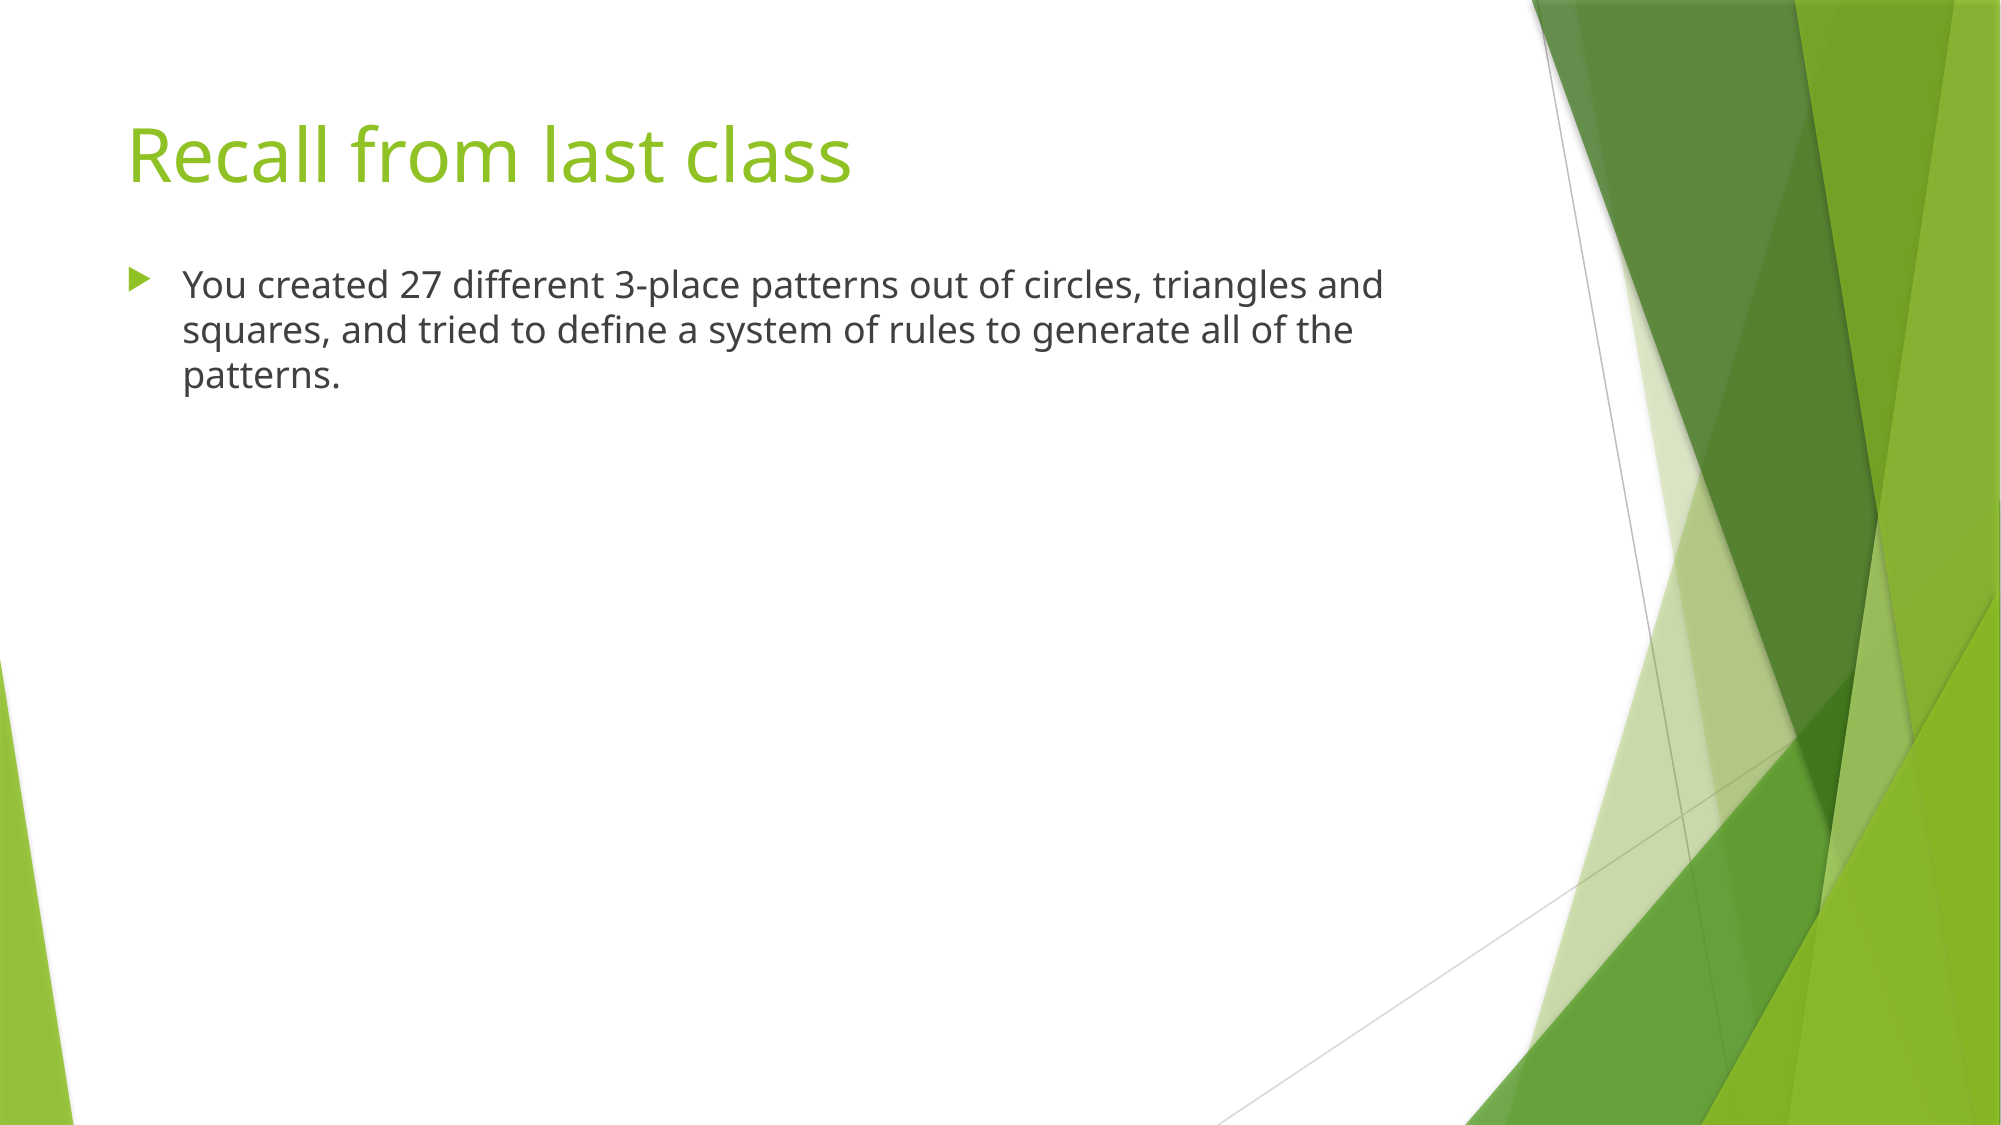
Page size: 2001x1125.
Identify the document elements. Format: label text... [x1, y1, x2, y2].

list You created 27 different 3-place patterns out of circles, triangles and squares, and tried to define a system of rules to generate all of the patterns. [111, 253, 1522, 992]
title Recall from last class [111, 99, 1522, 244]
